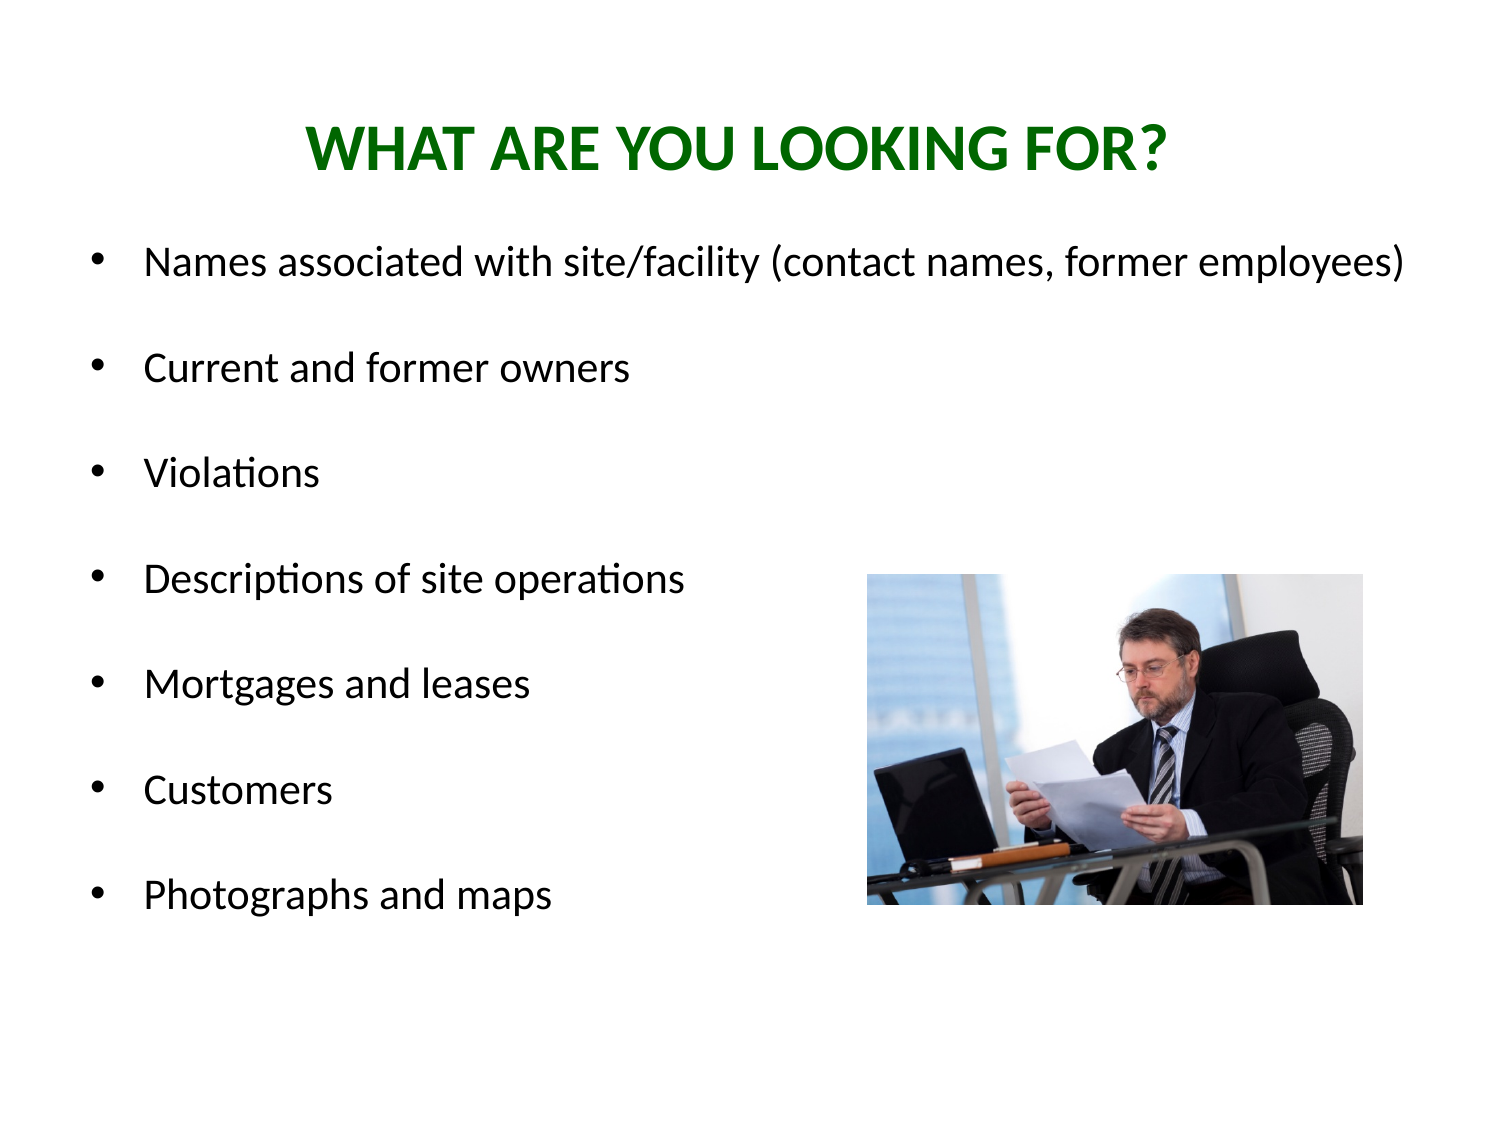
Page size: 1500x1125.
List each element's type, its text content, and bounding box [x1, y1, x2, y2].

picture [867, 574, 1364, 905]
title What Are You Looking for? [62, 50, 1413, 238]
list Names associated with site/facility (contact names, former employees) Current and former owners Violations Descriptions of site operations Mortgages and leases Customers Photographs and maps [75, 224, 1425, 938]
